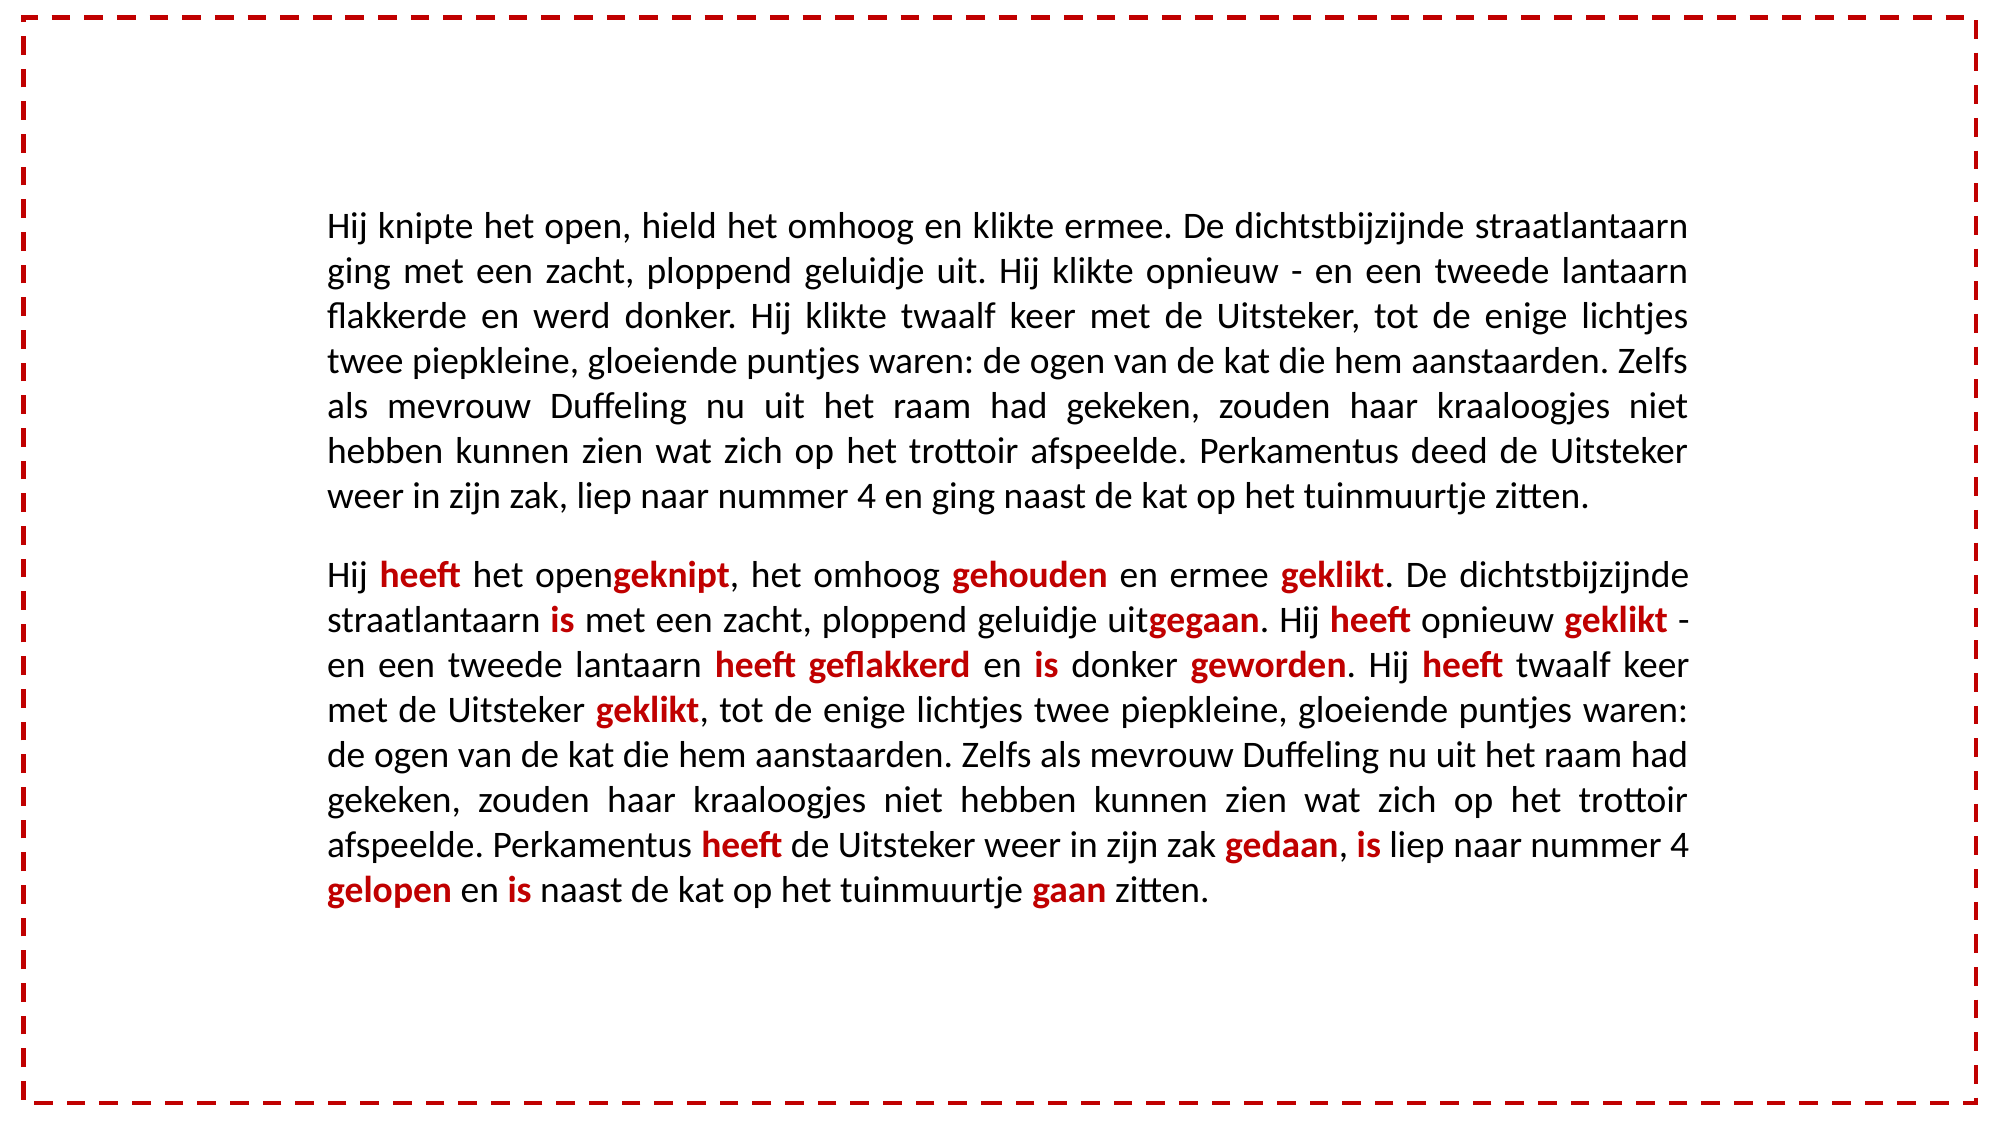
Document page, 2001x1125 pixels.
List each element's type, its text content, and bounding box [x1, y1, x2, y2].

text_box [22, 17, 1977, 1104]
text_box Hij heeft het opengeknipt, het omhoog gehouden en ermee geklikt. De dichtstbijzijnde straatlantaarn is met een zacht, ploppend geluidje uitgegaan. Hij heeft opnieuw geklikt - en een tweede lantaarn heeft geflakkerd en is donker geworden. Hij heeft twaalf keer met de Uitsteker geklikt, tot de enige lichtjes twee piepkleine, gloeiende puntjes waren: de ogen van de kat die hem aanstaarden. Zelfs als mevrouw Duffeling nu uit het raam had gekeken, zouden haar kraaloogjes niet hebben kunnen zien wat zich op het trottoir afspeelde. Perkamentus heeft de Uitsteker weer in zijn zak gedaan, is liep naar nummer 4 gelopen en is naast de kat op het tuinmuurtje gaan zitten. [312, 542, 1705, 917]
text_box Hij knipte het open, hield het omhoog en klikte ermee. De dichtstbijzijnde straatlantaarn ging met een zacht, ploppend geluidje uit. Hij klikte opnieuw - en een tweede lantaarn flakkerde en werd donker. Hij klikte twaalf keer met de Uitsteker, tot de enige lichtjes twee piepkleine, gloeiende puntjes waren: de ogen van de kat die hem aanstaarden. Zelfs als mevrouw Duffeling nu uit het raam had gekeken, zouden haar kraaloogjes niet hebben kunnen zien wat zich op het trottoir afspeelde. Perkamentus deed de Uitsteker weer in zijn zak, liep naar nummer 4 en ging naast de kat op het tuinmuurtje zitten. [312, 193, 1705, 524]
